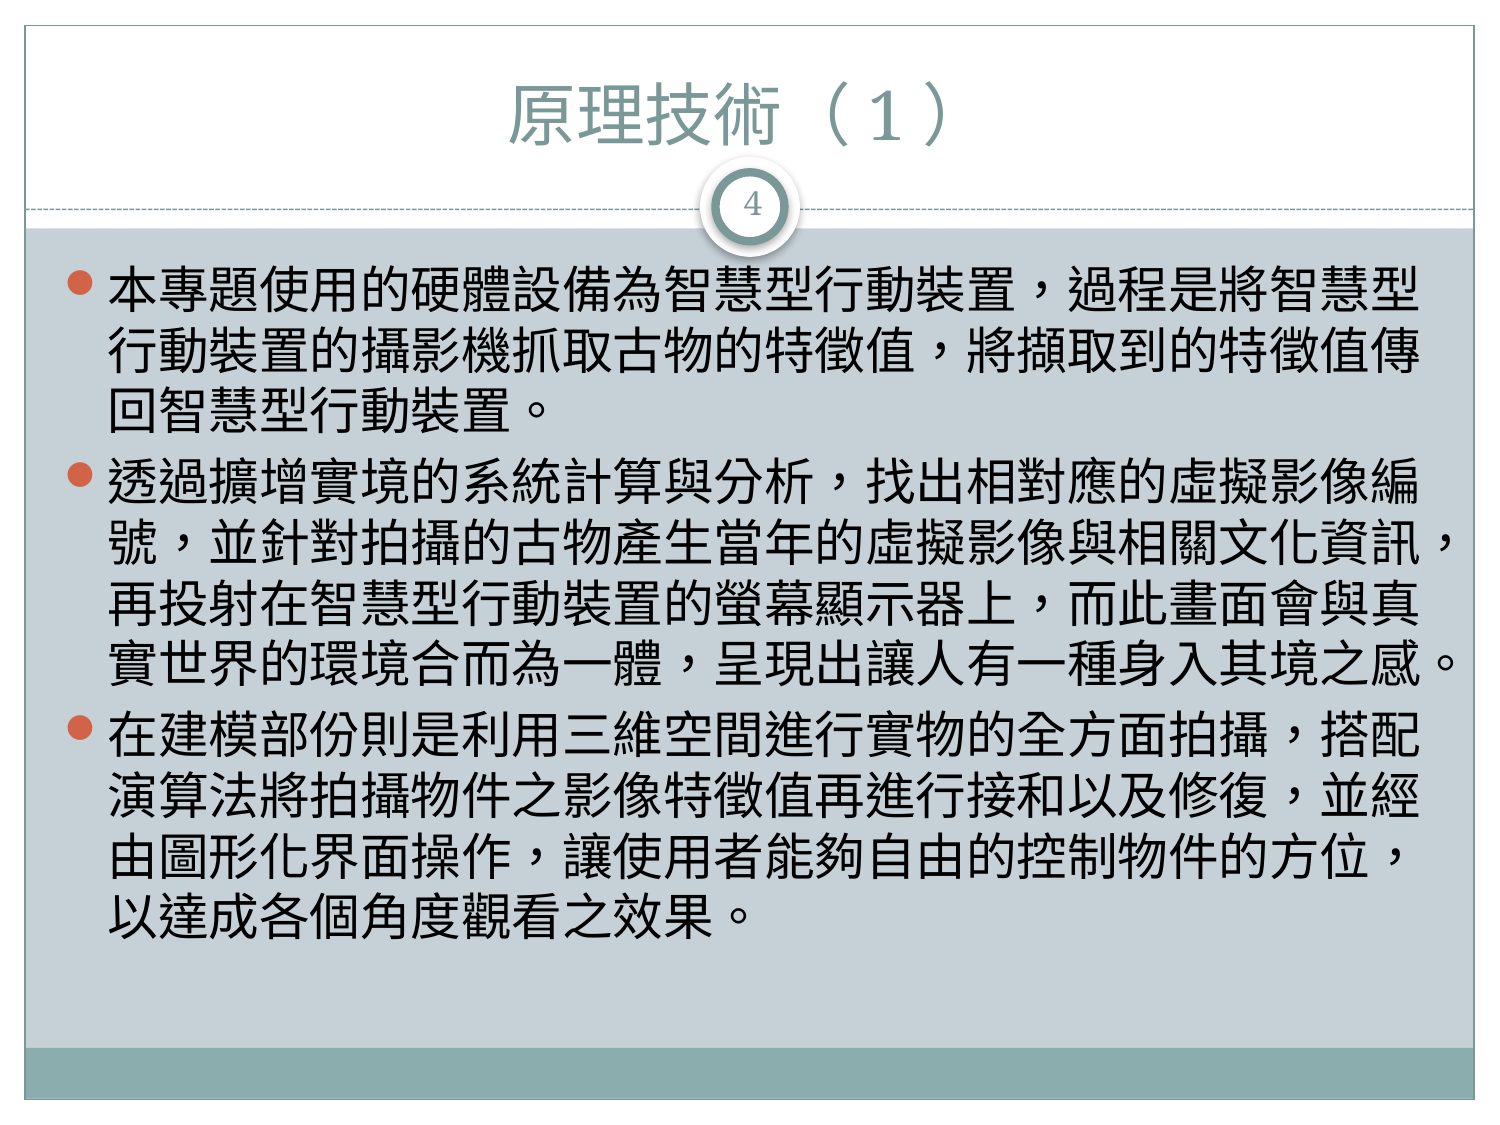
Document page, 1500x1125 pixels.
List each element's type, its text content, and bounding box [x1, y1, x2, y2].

slide_number 4 [715, 168, 791, 241]
title 原理技術（1） [49, 37, 1450, 162]
list 本專題使用的硬體設備為智慧型行動裝置，過程是將智慧型行動裝置的攝影機抓取古物的特徵值，將擷取到的特徵值傳回智慧型行動裝置。 透過擴增實境的系統計算與分析，找出相對應的虛擬影像編號，並針對拍攝的古物產生當年的虛擬影像與相關文化資訊，再投射在智慧型行動裝置的螢幕顯示器上，而此畫面會與真實世界的環境合而為一體，呈現出讓人有一種身入其境之感。 在建模部份則是利用三維空間進行實物的全方面拍攝，搭配演算法將拍攝物件之影像特徵值再進行接和以及修復，並經由圖形化界面操作，讓使用者能夠自由的控制物件的方位，以達成各個角度觀看之效果。 [49, 250, 1445, 1001]
